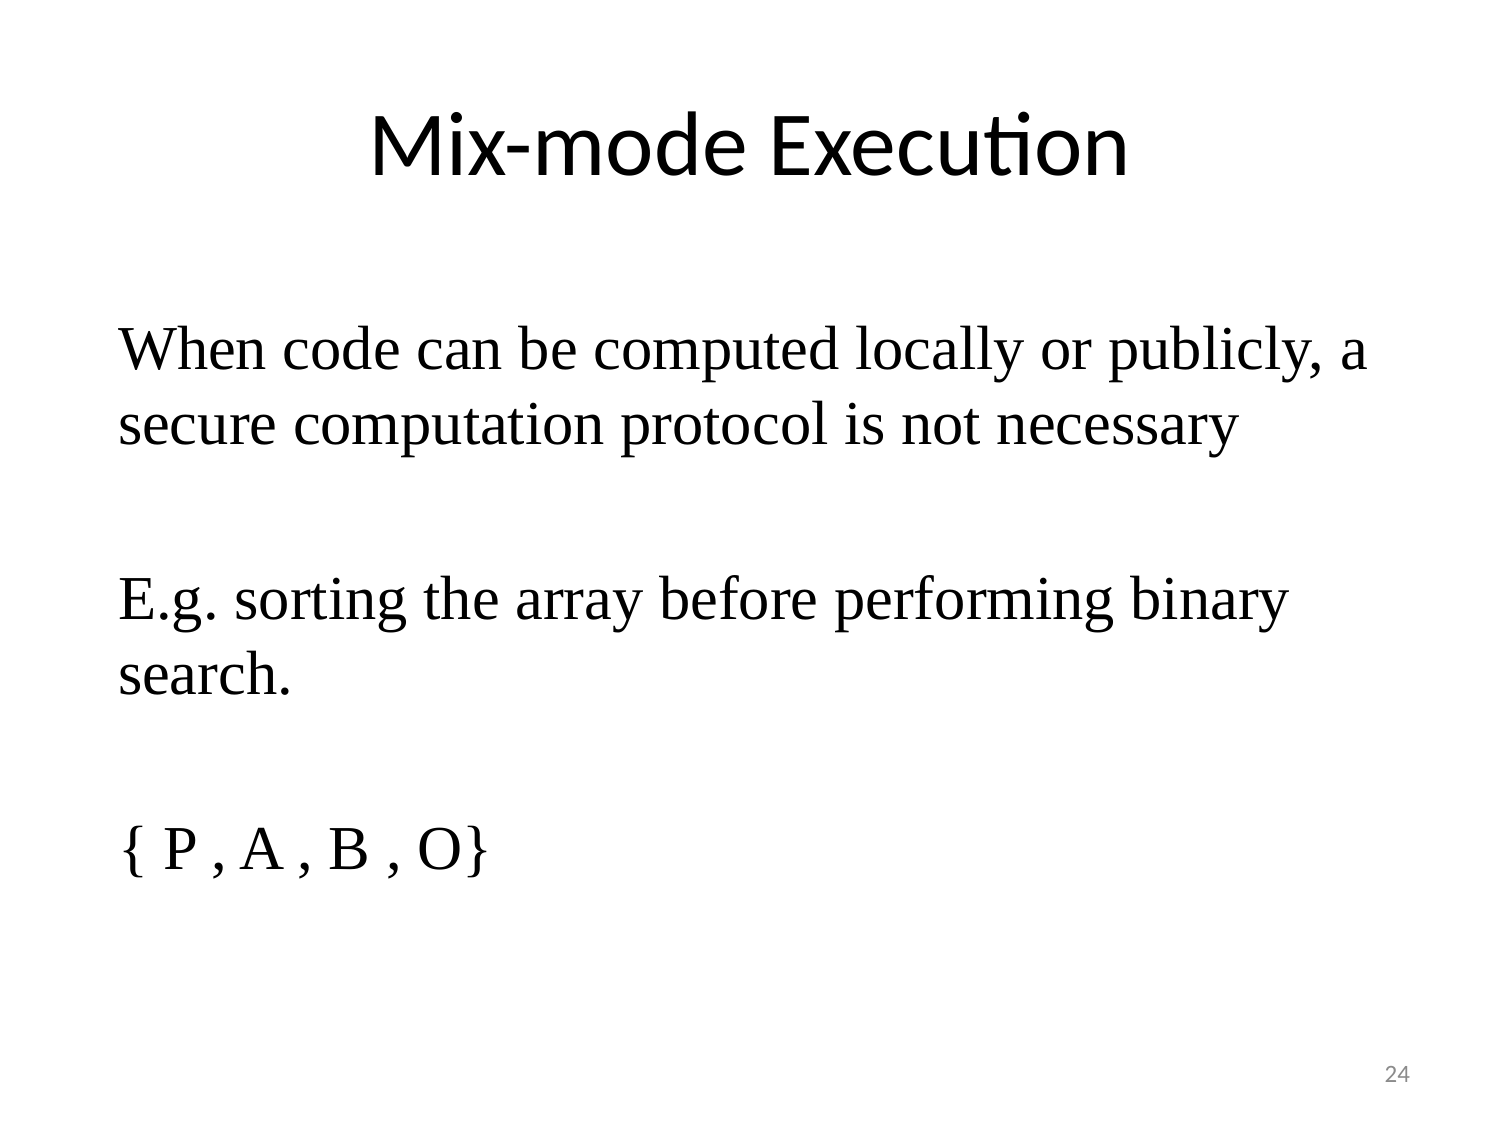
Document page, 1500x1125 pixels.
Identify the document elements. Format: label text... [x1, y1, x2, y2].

list When code can be computed locally or publicly, a secure computation protocol is not necessary E.g. sorting the array before performing binary search. { P , A , B , O} [103, 299, 1386, 1014]
slide_number 24 [1074, 1042, 1425, 1103]
title Mix-mode Execution [75, 45, 1425, 233]
